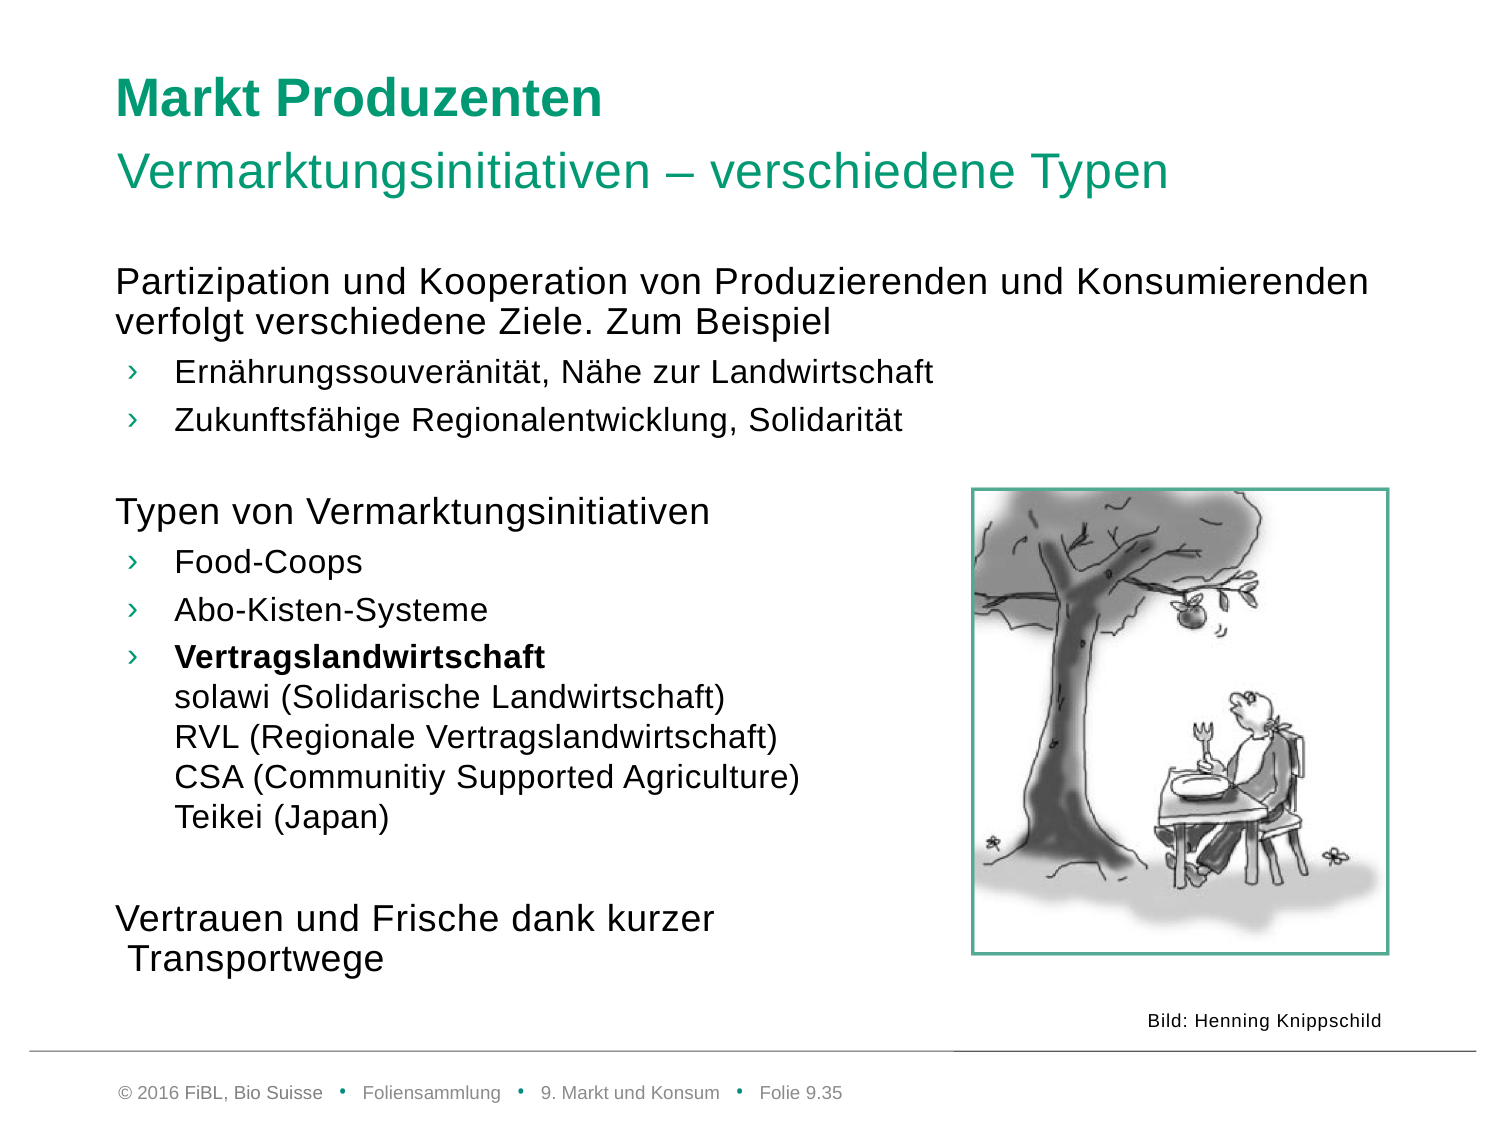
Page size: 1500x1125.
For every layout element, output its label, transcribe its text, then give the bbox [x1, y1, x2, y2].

list Partizipation und Kooperation von Produzierenden und Konsumierenden verfolgt verschiedene Ziele. Zum Beispiel Ernährungssouveränität, Nähe zur Landwirtschaft Zukunftsfähige Regionalentwicklung, Solidarität [100, 254, 1397, 477]
list Typen von Vermarktungsinitiativen Food-Coops Abo-Kisten-Systeme Vertragslandwirtschaft solawi (Solidarische Landwirtschaft) RVL (Regionale Vertragslandwirtschaft) CSA (Communitiy Supported Agriculture) Teikei (Japan) Vertrauen und Frische dank kurzer Transportwege [100, 484, 951, 991]
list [969, 485, 1392, 959]
list Bild: Henning Knippschild [103, 1001, 1397, 1047]
list Vermarktungsinitiativen – verschiedene Typen [101, 137, 1397, 211]
title Markt Produzenten [100, 59, 1397, 138]
footer © 2016 FiBL, Bio Suisse • Foliensammlung • 9. Markt und Konsum • Folie 9.34 [103, 1055, 1140, 1125]
